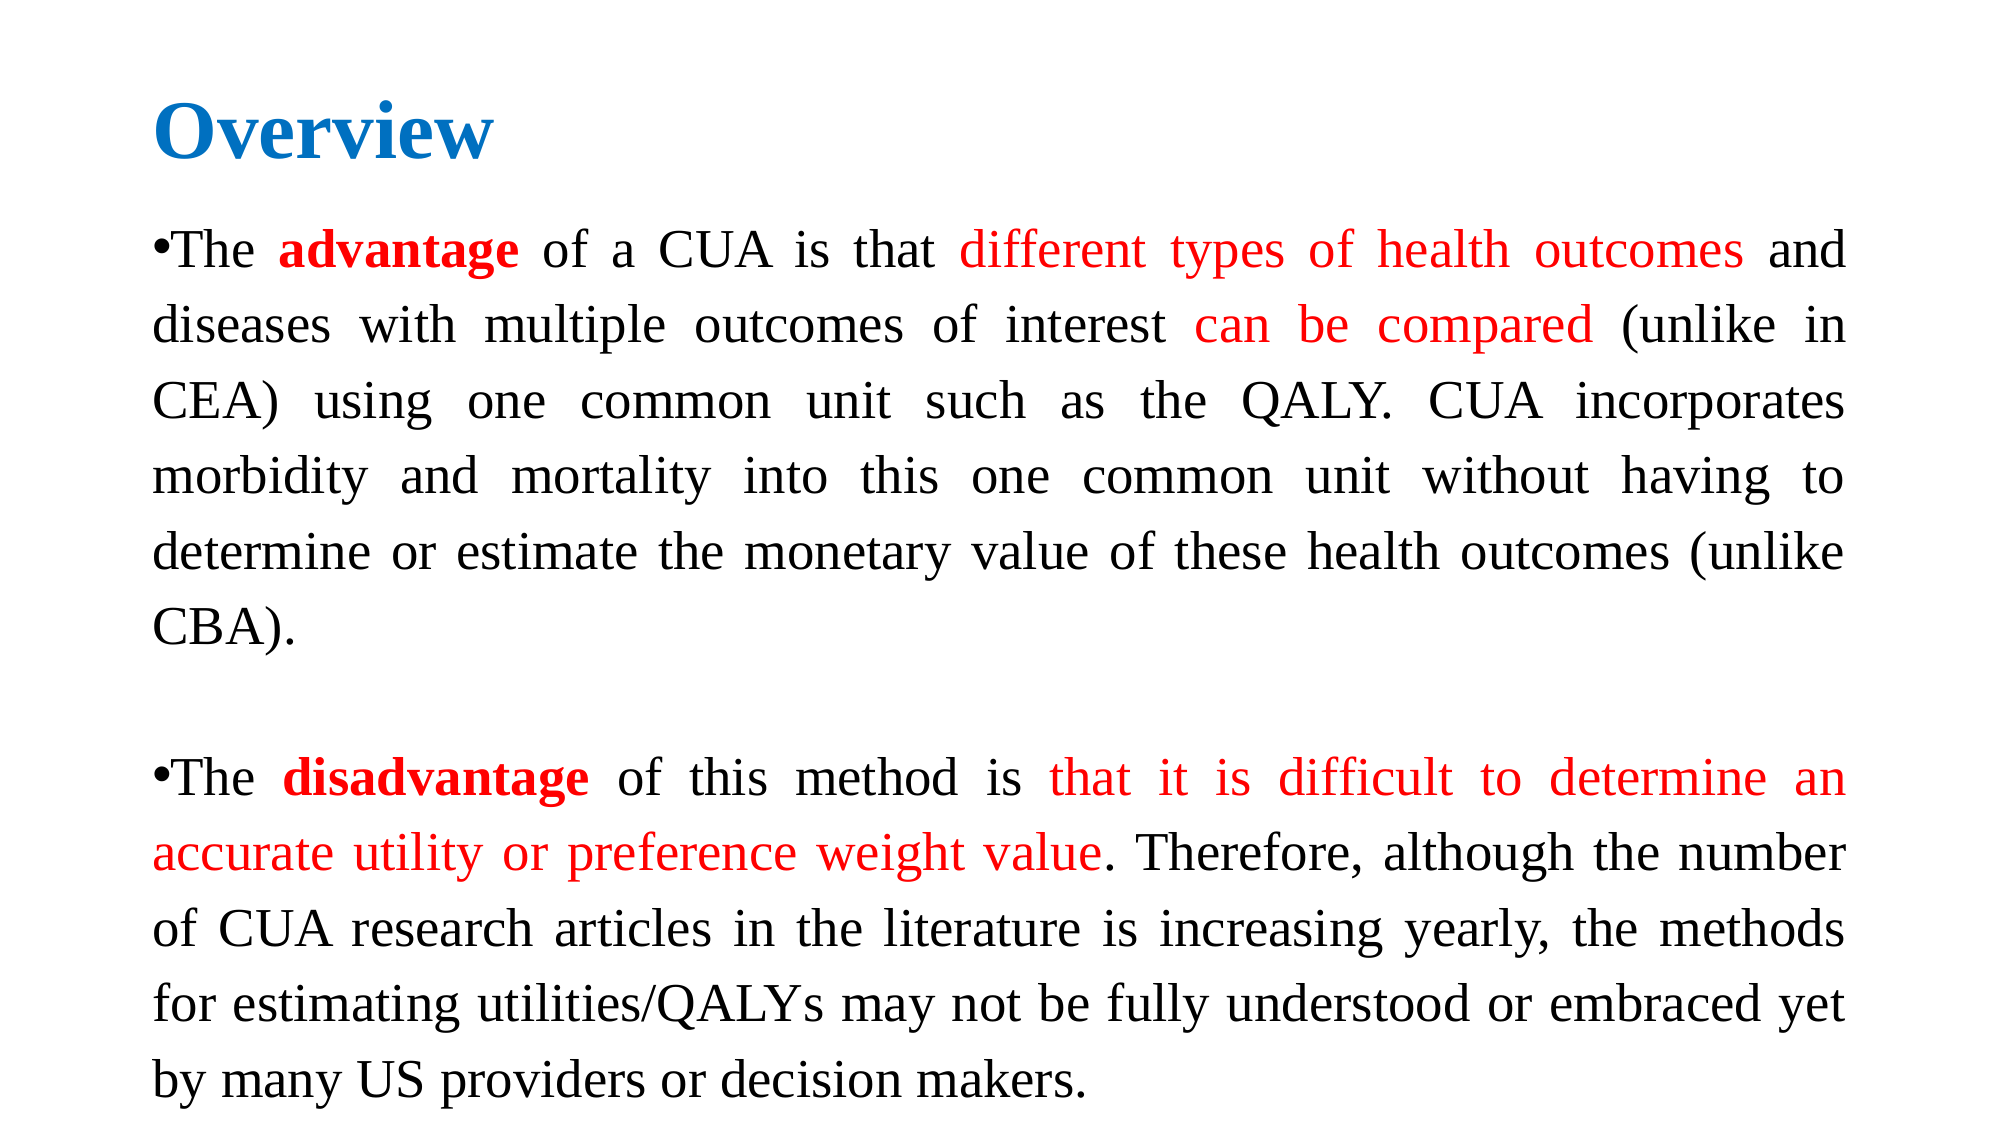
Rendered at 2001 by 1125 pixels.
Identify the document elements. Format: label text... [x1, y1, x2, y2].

title Overview [137, 40, 1863, 195]
list The advantage of a CUA is that different types of health outcomes and diseases with multiple outcomes of interest can be compared (unlike in CEA) using one common unit such as the QALY. CUA incorporates morbidity and mortality into this one common unit without having to determine or estimate the monetary value of these health outcomes (unlike CBA). The disadvantage of this method is that it is difficult to determine an accurate utility or preference weight value. Therefore, although the number of CUA research articles in the literature is increasing yearly, the methods for estimating utilities/QALYs may not be fully understood or embraced yet by many US providers or decision makers. [137, 195, 1863, 1125]
